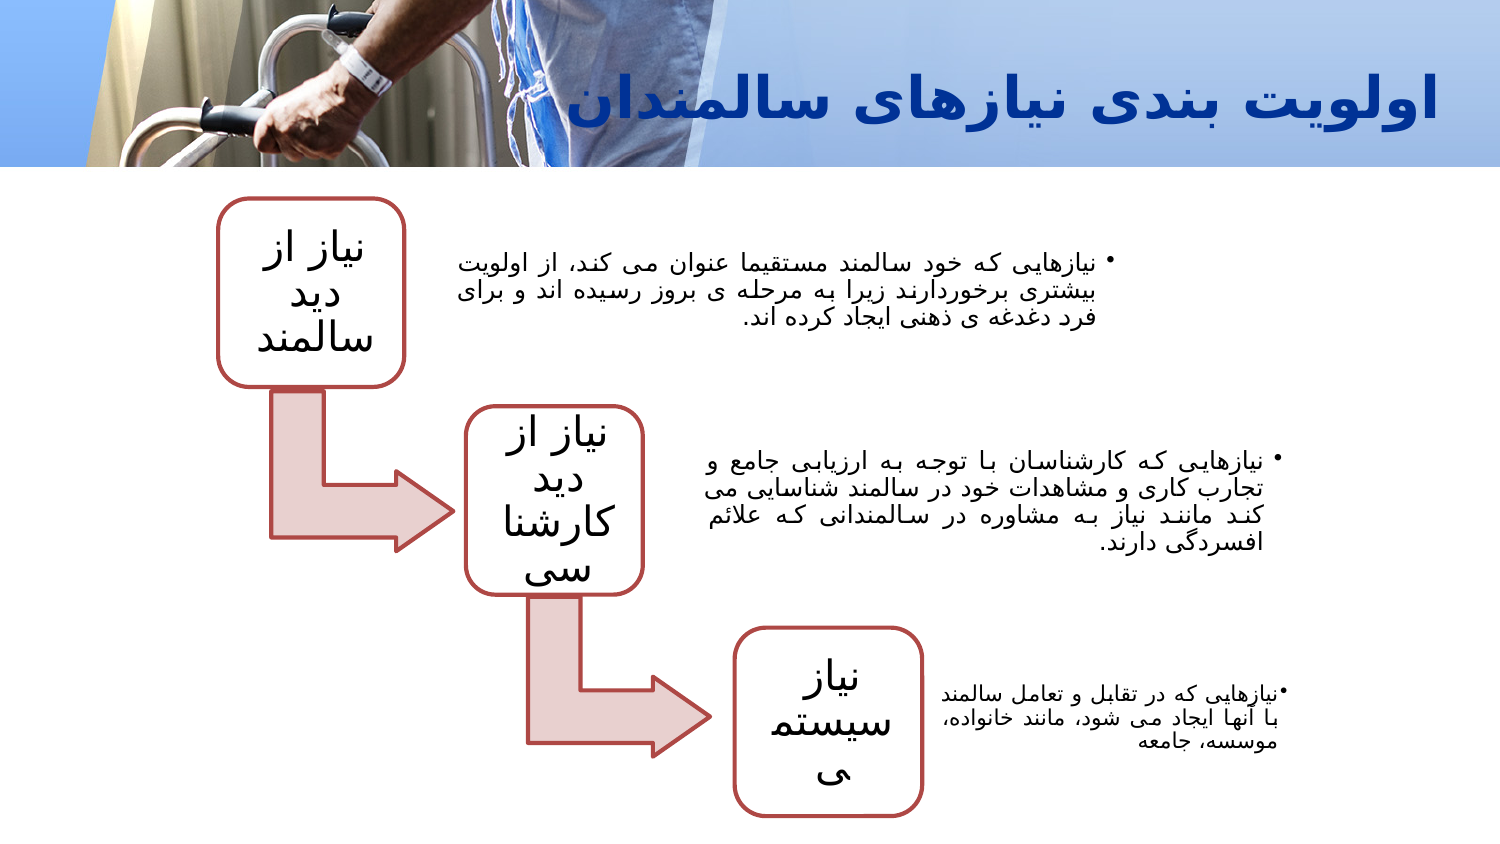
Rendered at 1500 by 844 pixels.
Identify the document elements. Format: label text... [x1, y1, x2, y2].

title اولویت بندی نیازهای سالمندان [87, 32, 1456, 158]
picture [0, 0, 1500, 844]
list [15, 196, 1487, 817]
